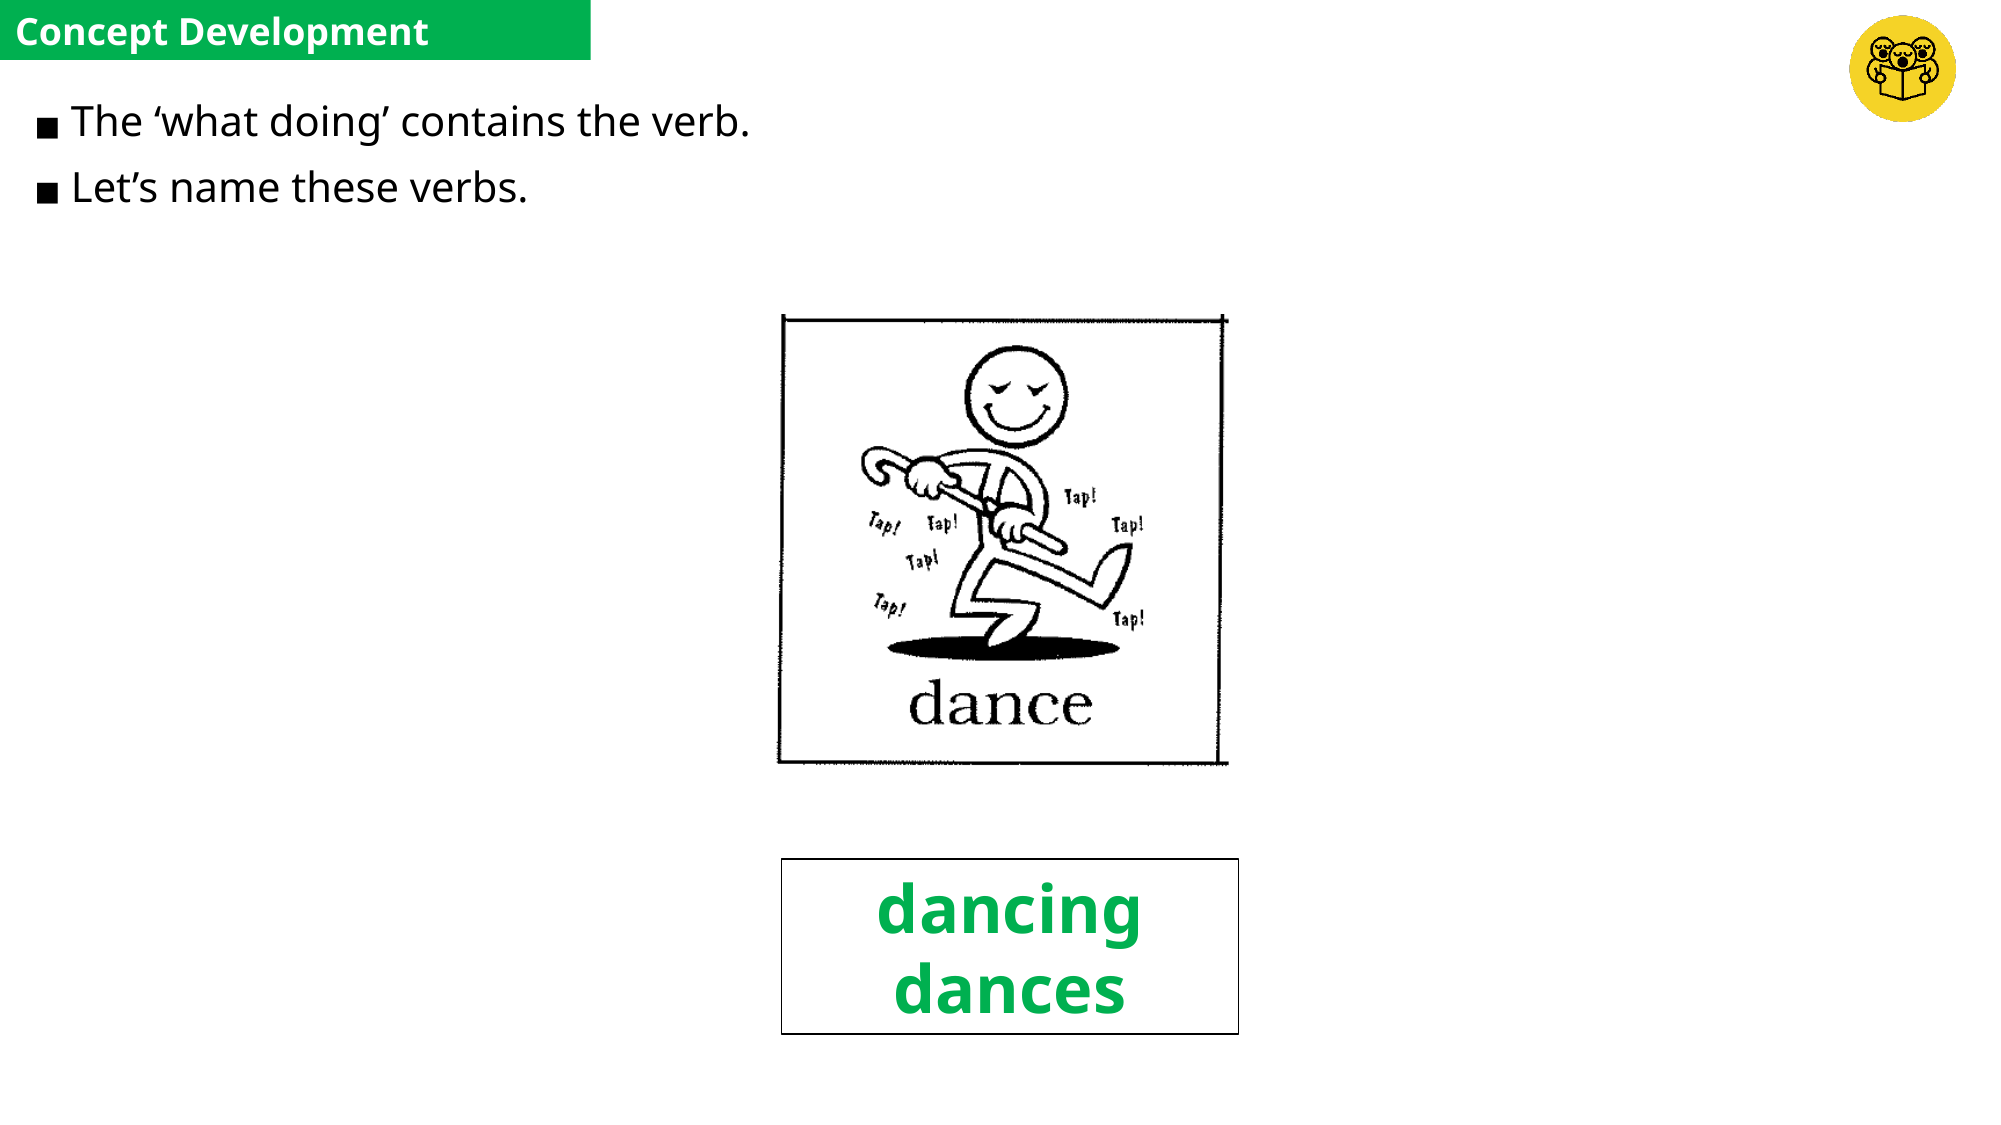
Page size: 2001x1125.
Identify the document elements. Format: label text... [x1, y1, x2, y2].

picture [1846, 13, 1958, 125]
text_box Concept Development [0, 0, 591, 60]
text_box dancing dances [781, 859, 1239, 1034]
text_box The ‘what doing’ contains the verb. Let’s name these verbs. [18, 92, 1472, 182]
picture [771, 313, 1229, 773]
